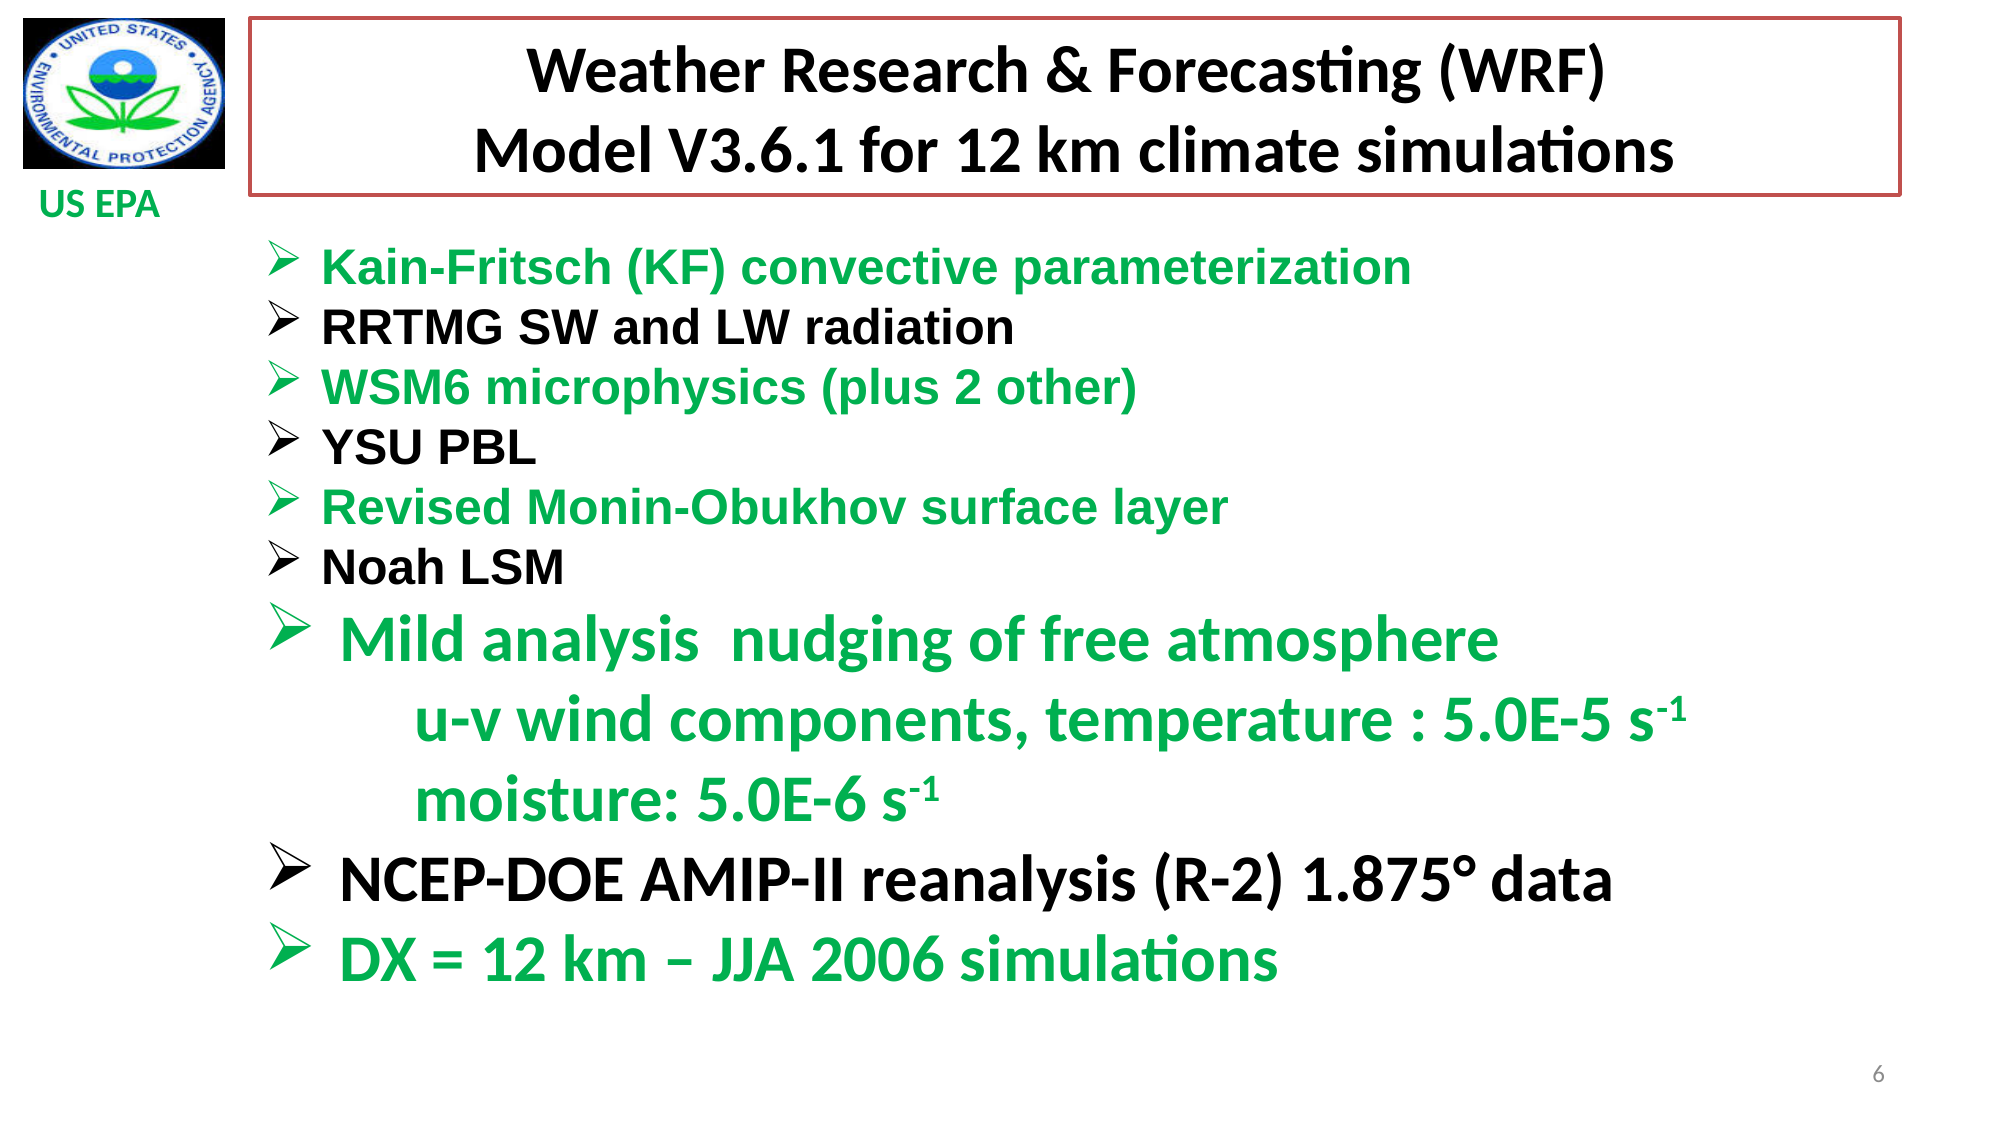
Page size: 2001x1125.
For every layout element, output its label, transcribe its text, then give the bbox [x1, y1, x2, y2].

text_box Kain-Fritsch (KF) convective parameterization RRTMG SW and LW radiation WSM6 microphysics (plus 2 other) YSU PBL Revised Monin-Obukhov surface layer Noah LSM Mild analysis nudging of free atmosphere u-v wind components, temperature : 5.0E-5 s-1 moisture: 5.0E-6 s-1 NCEP-DOE AMIP-II reanalysis (R-2) 1.875° data DX = 12 km – JJA 2006 simulations [249, 227, 1864, 1002]
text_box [23, 18, 226, 235]
text_box Weather Research & Forecasting (WRF) Model V3.6.1 for 12 km climate simulations [248, 16, 1902, 197]
slide_number 6 [1433, 1042, 1900, 1103]
